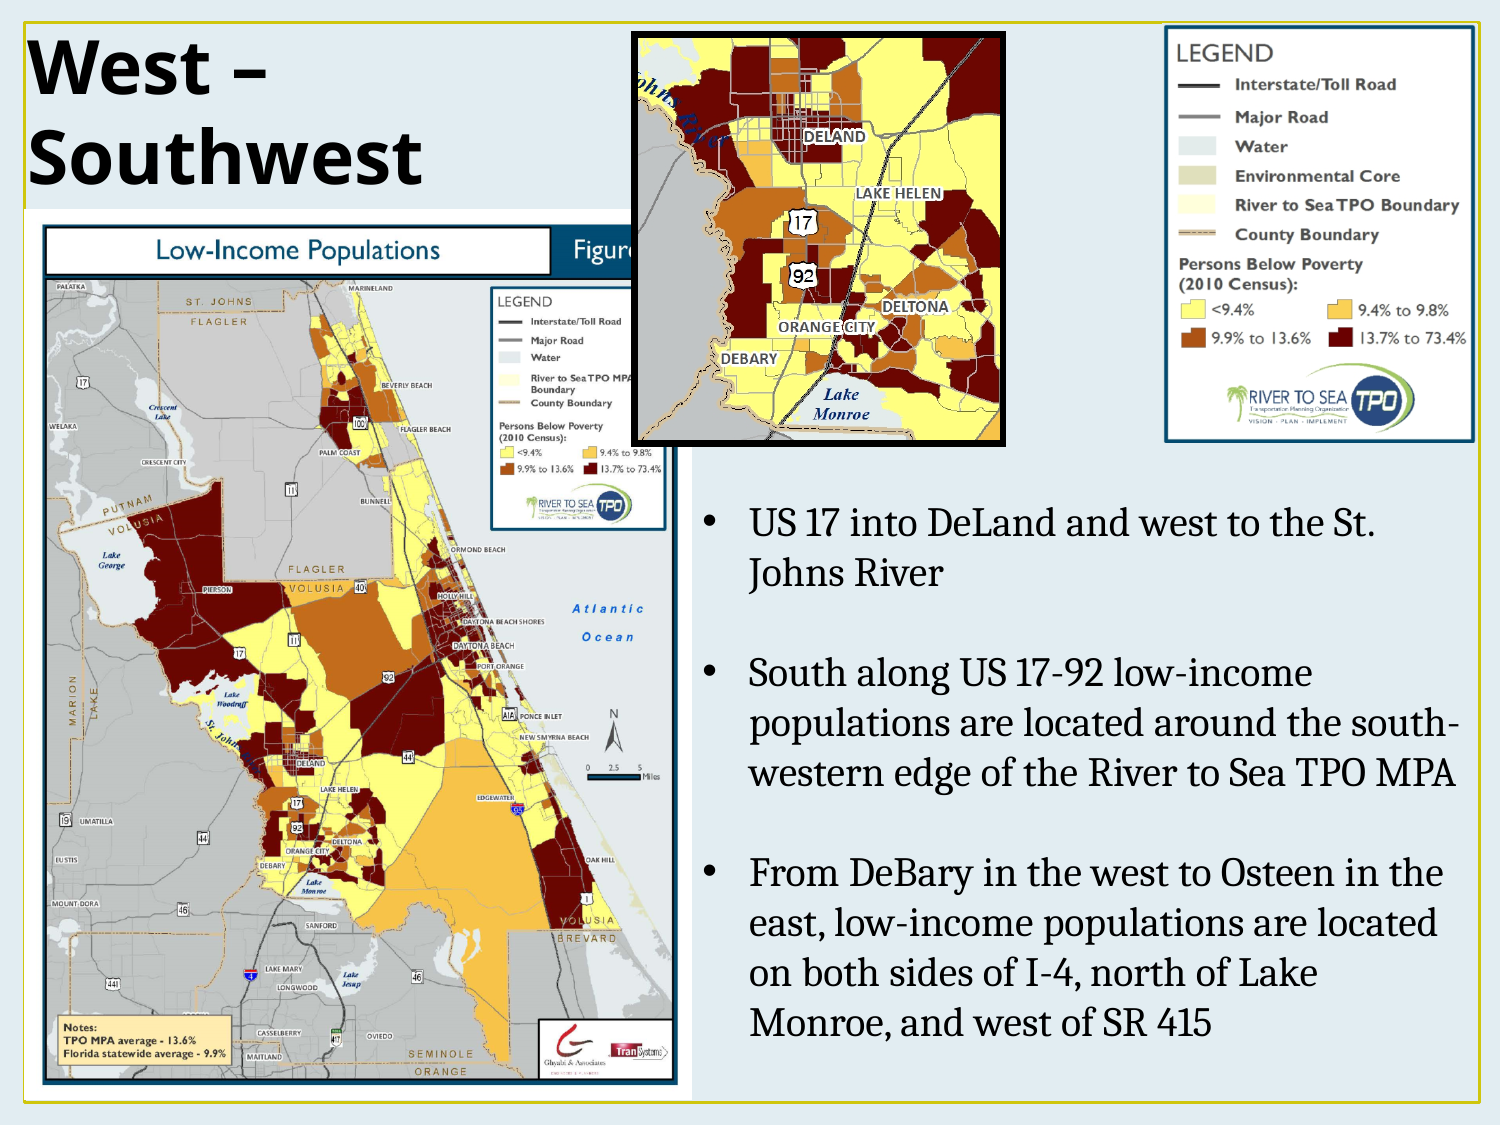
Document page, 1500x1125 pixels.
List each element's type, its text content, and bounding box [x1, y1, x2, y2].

picture [24, 37, 1001, 1101]
text_box West – Southwest Volusia County [12, 12, 663, 298]
picture [1168, 29, 1471, 439]
text_box US 17 into DeLand and west to the St. Johns River South along US 17-92 low-income populations are located around the south-western edge of the River to Sea TPO MPA From DeBary in the west to Osteen in the east, low-income populations are located on both sides of I-4, north of Lake Monroe, and west of SR 415 [698, 487, 1477, 1053]
picture [1162, 23, 1477, 444]
